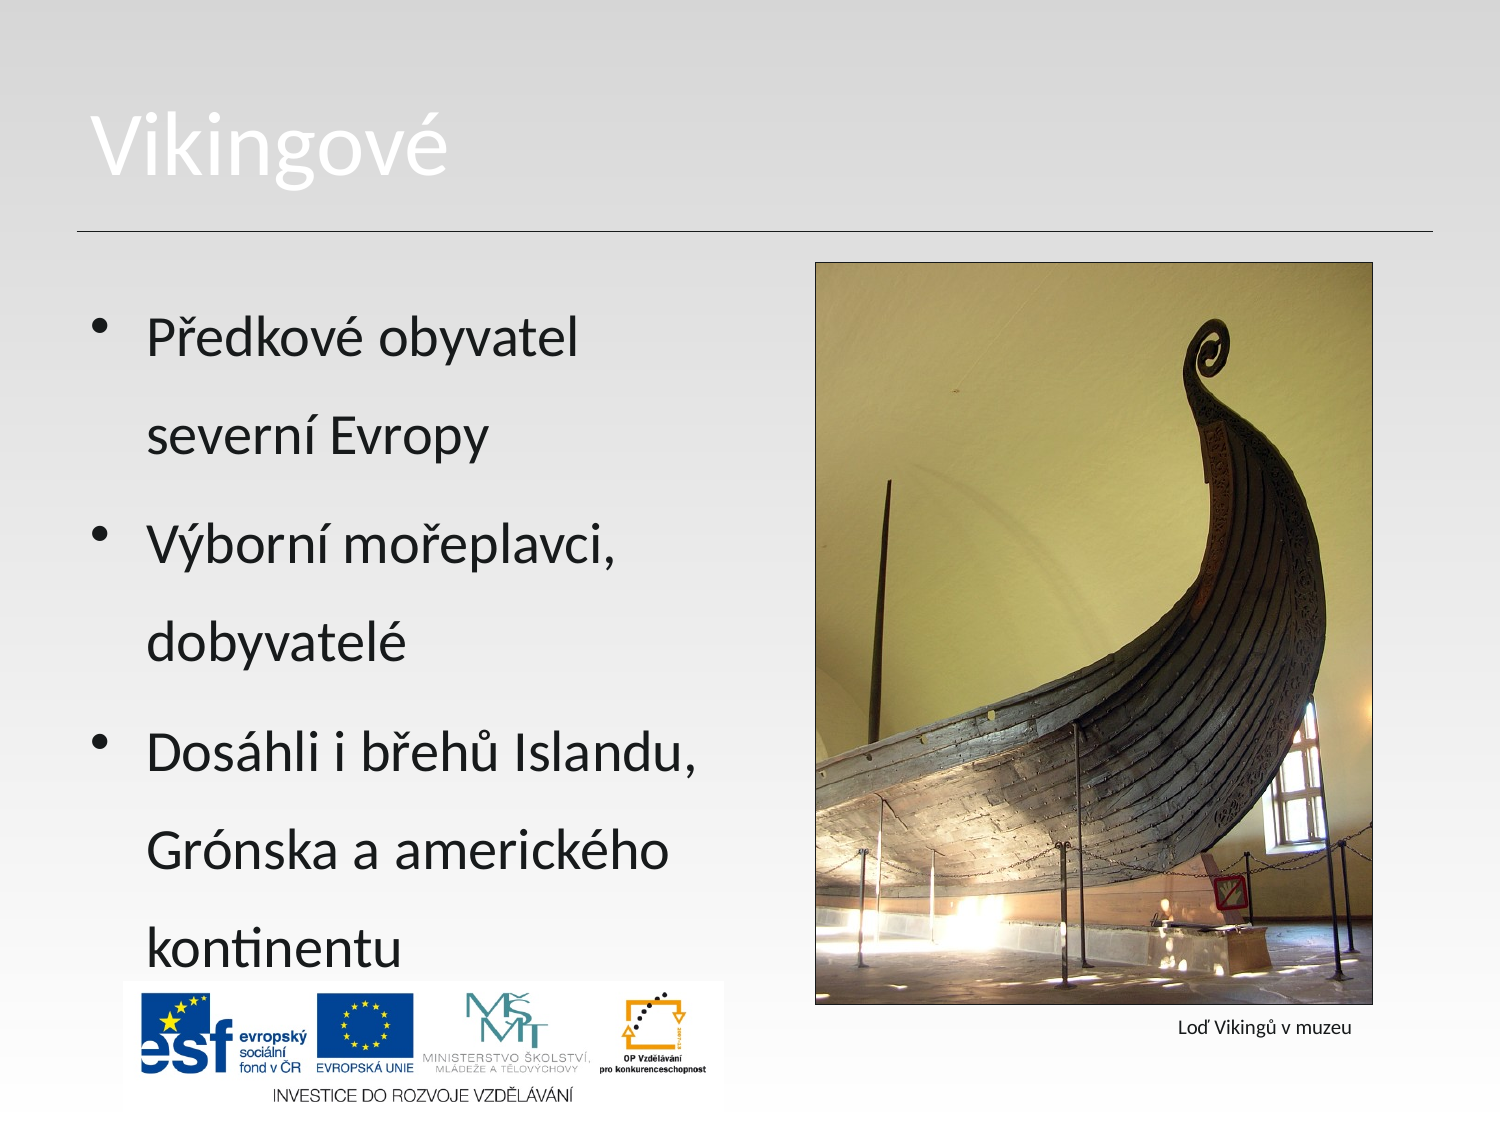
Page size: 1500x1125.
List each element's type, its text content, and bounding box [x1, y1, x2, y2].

picture [123, 981, 725, 1113]
list Předkové obyvatel severní Evropy Výborní mořeplavci, dobyvatelé Dosáhli i břehů Islandu, Grónska a amerického kontinentu [75, 262, 738, 1005]
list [815, 262, 1373, 1006]
title Vikingové [75, 45, 1425, 233]
text_box Loď Vikingů v muzeu [1068, 1014, 1367, 1047]
